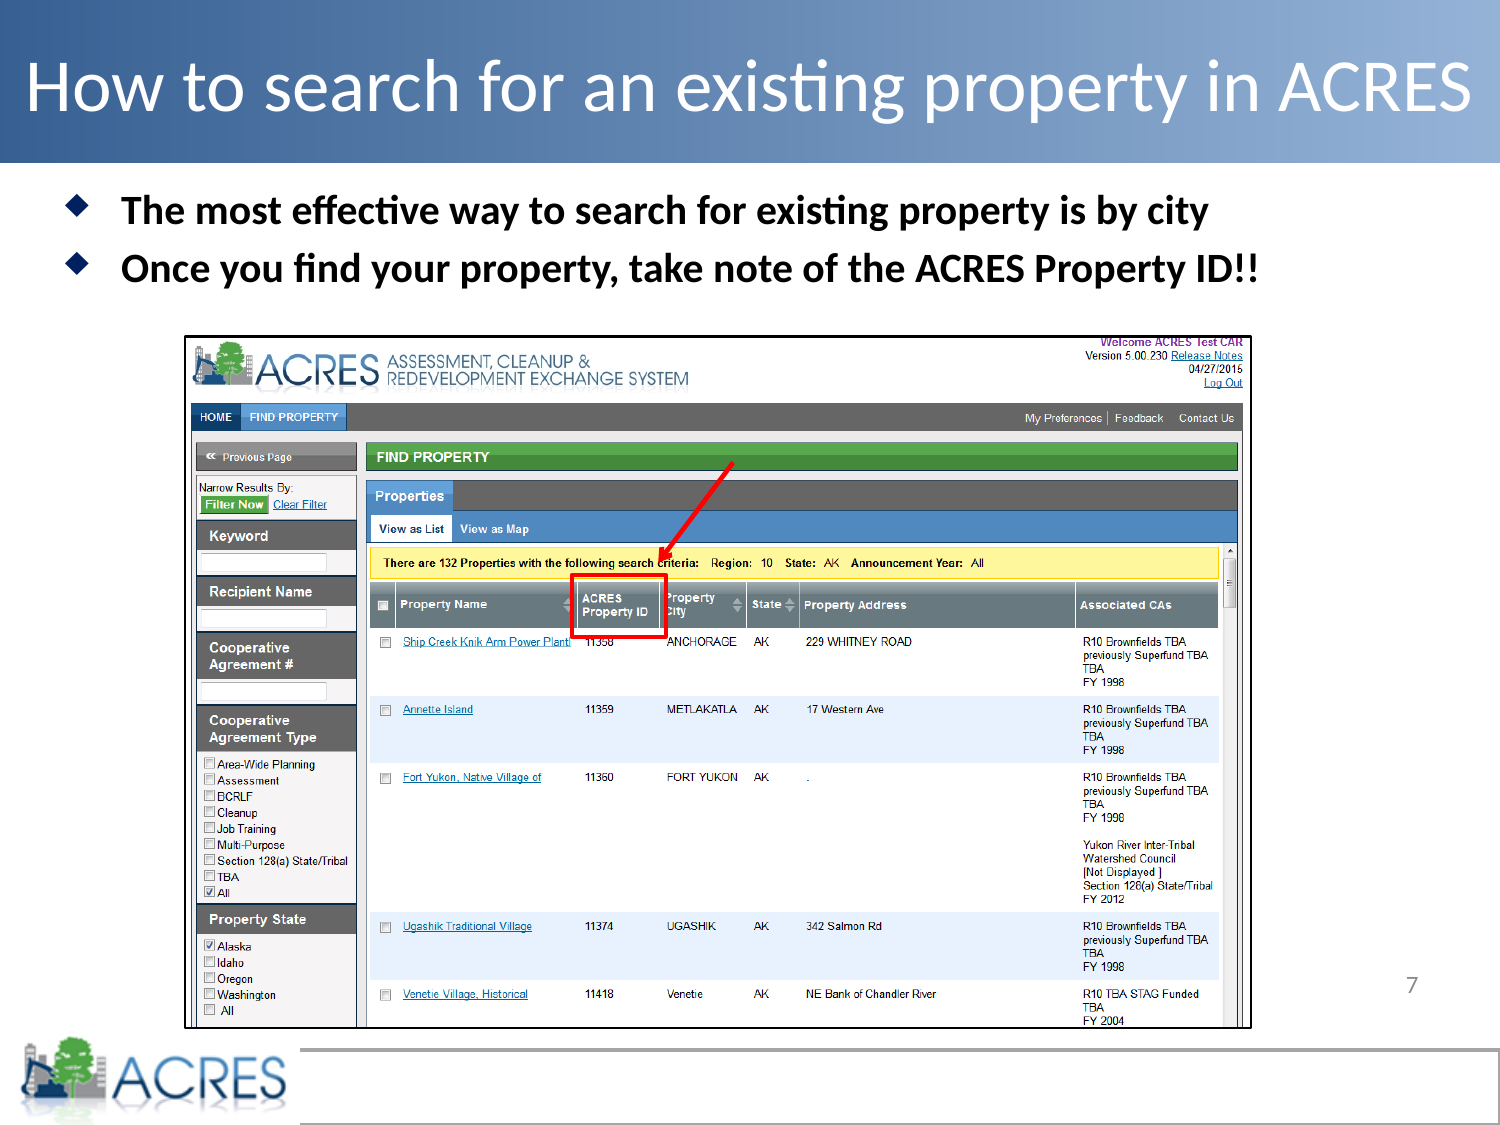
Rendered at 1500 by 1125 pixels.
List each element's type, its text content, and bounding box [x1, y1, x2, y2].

picture [0, 1017, 300, 1125]
slide_number 7 [1333, 940, 1434, 1027]
text_box The most effective way to search for existing property is by city Once you find your property, take note of the ACRES Property ID!! [50, 174, 1438, 318]
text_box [657, 462, 734, 563]
title How to search for an existing property in ACRES [0, 0, 1500, 163]
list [185, 337, 1251, 1028]
